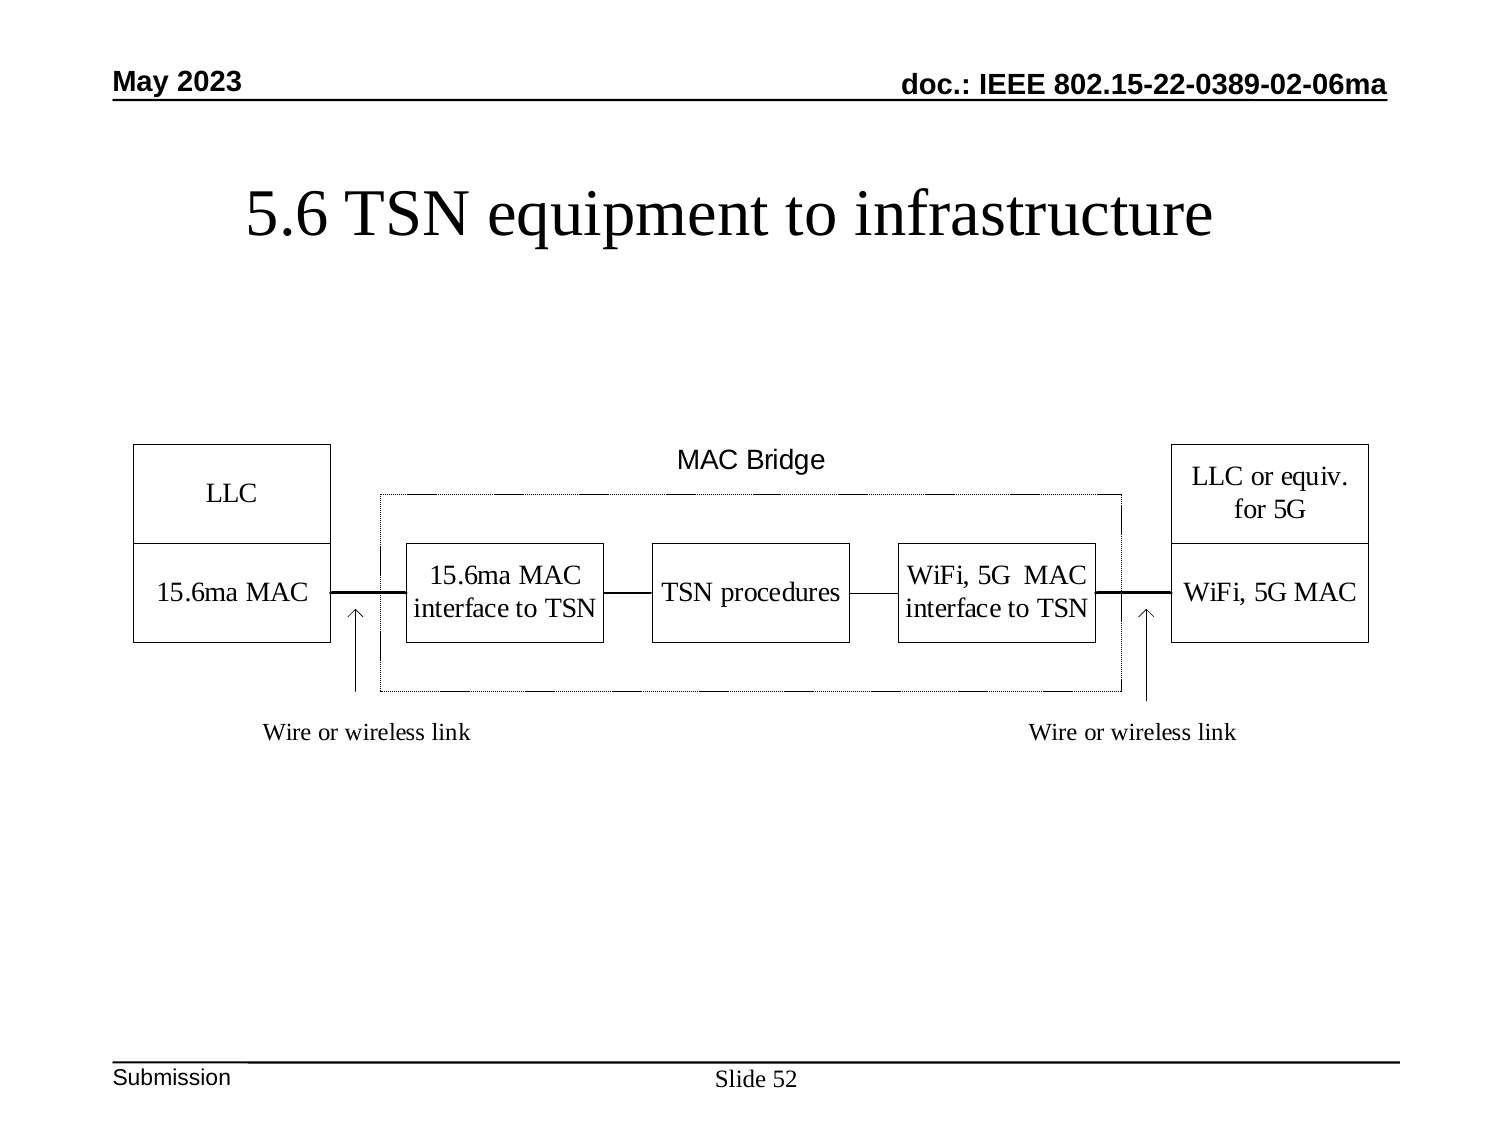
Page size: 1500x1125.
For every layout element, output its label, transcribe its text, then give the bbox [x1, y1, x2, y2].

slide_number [112, 62, 375, 98]
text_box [128, 433, 1372, 760]
slide_number Slide 52 [712, 1062, 801, 1093]
title 5.6 TSN equipment to infrastructure [93, 121, 1369, 297]
